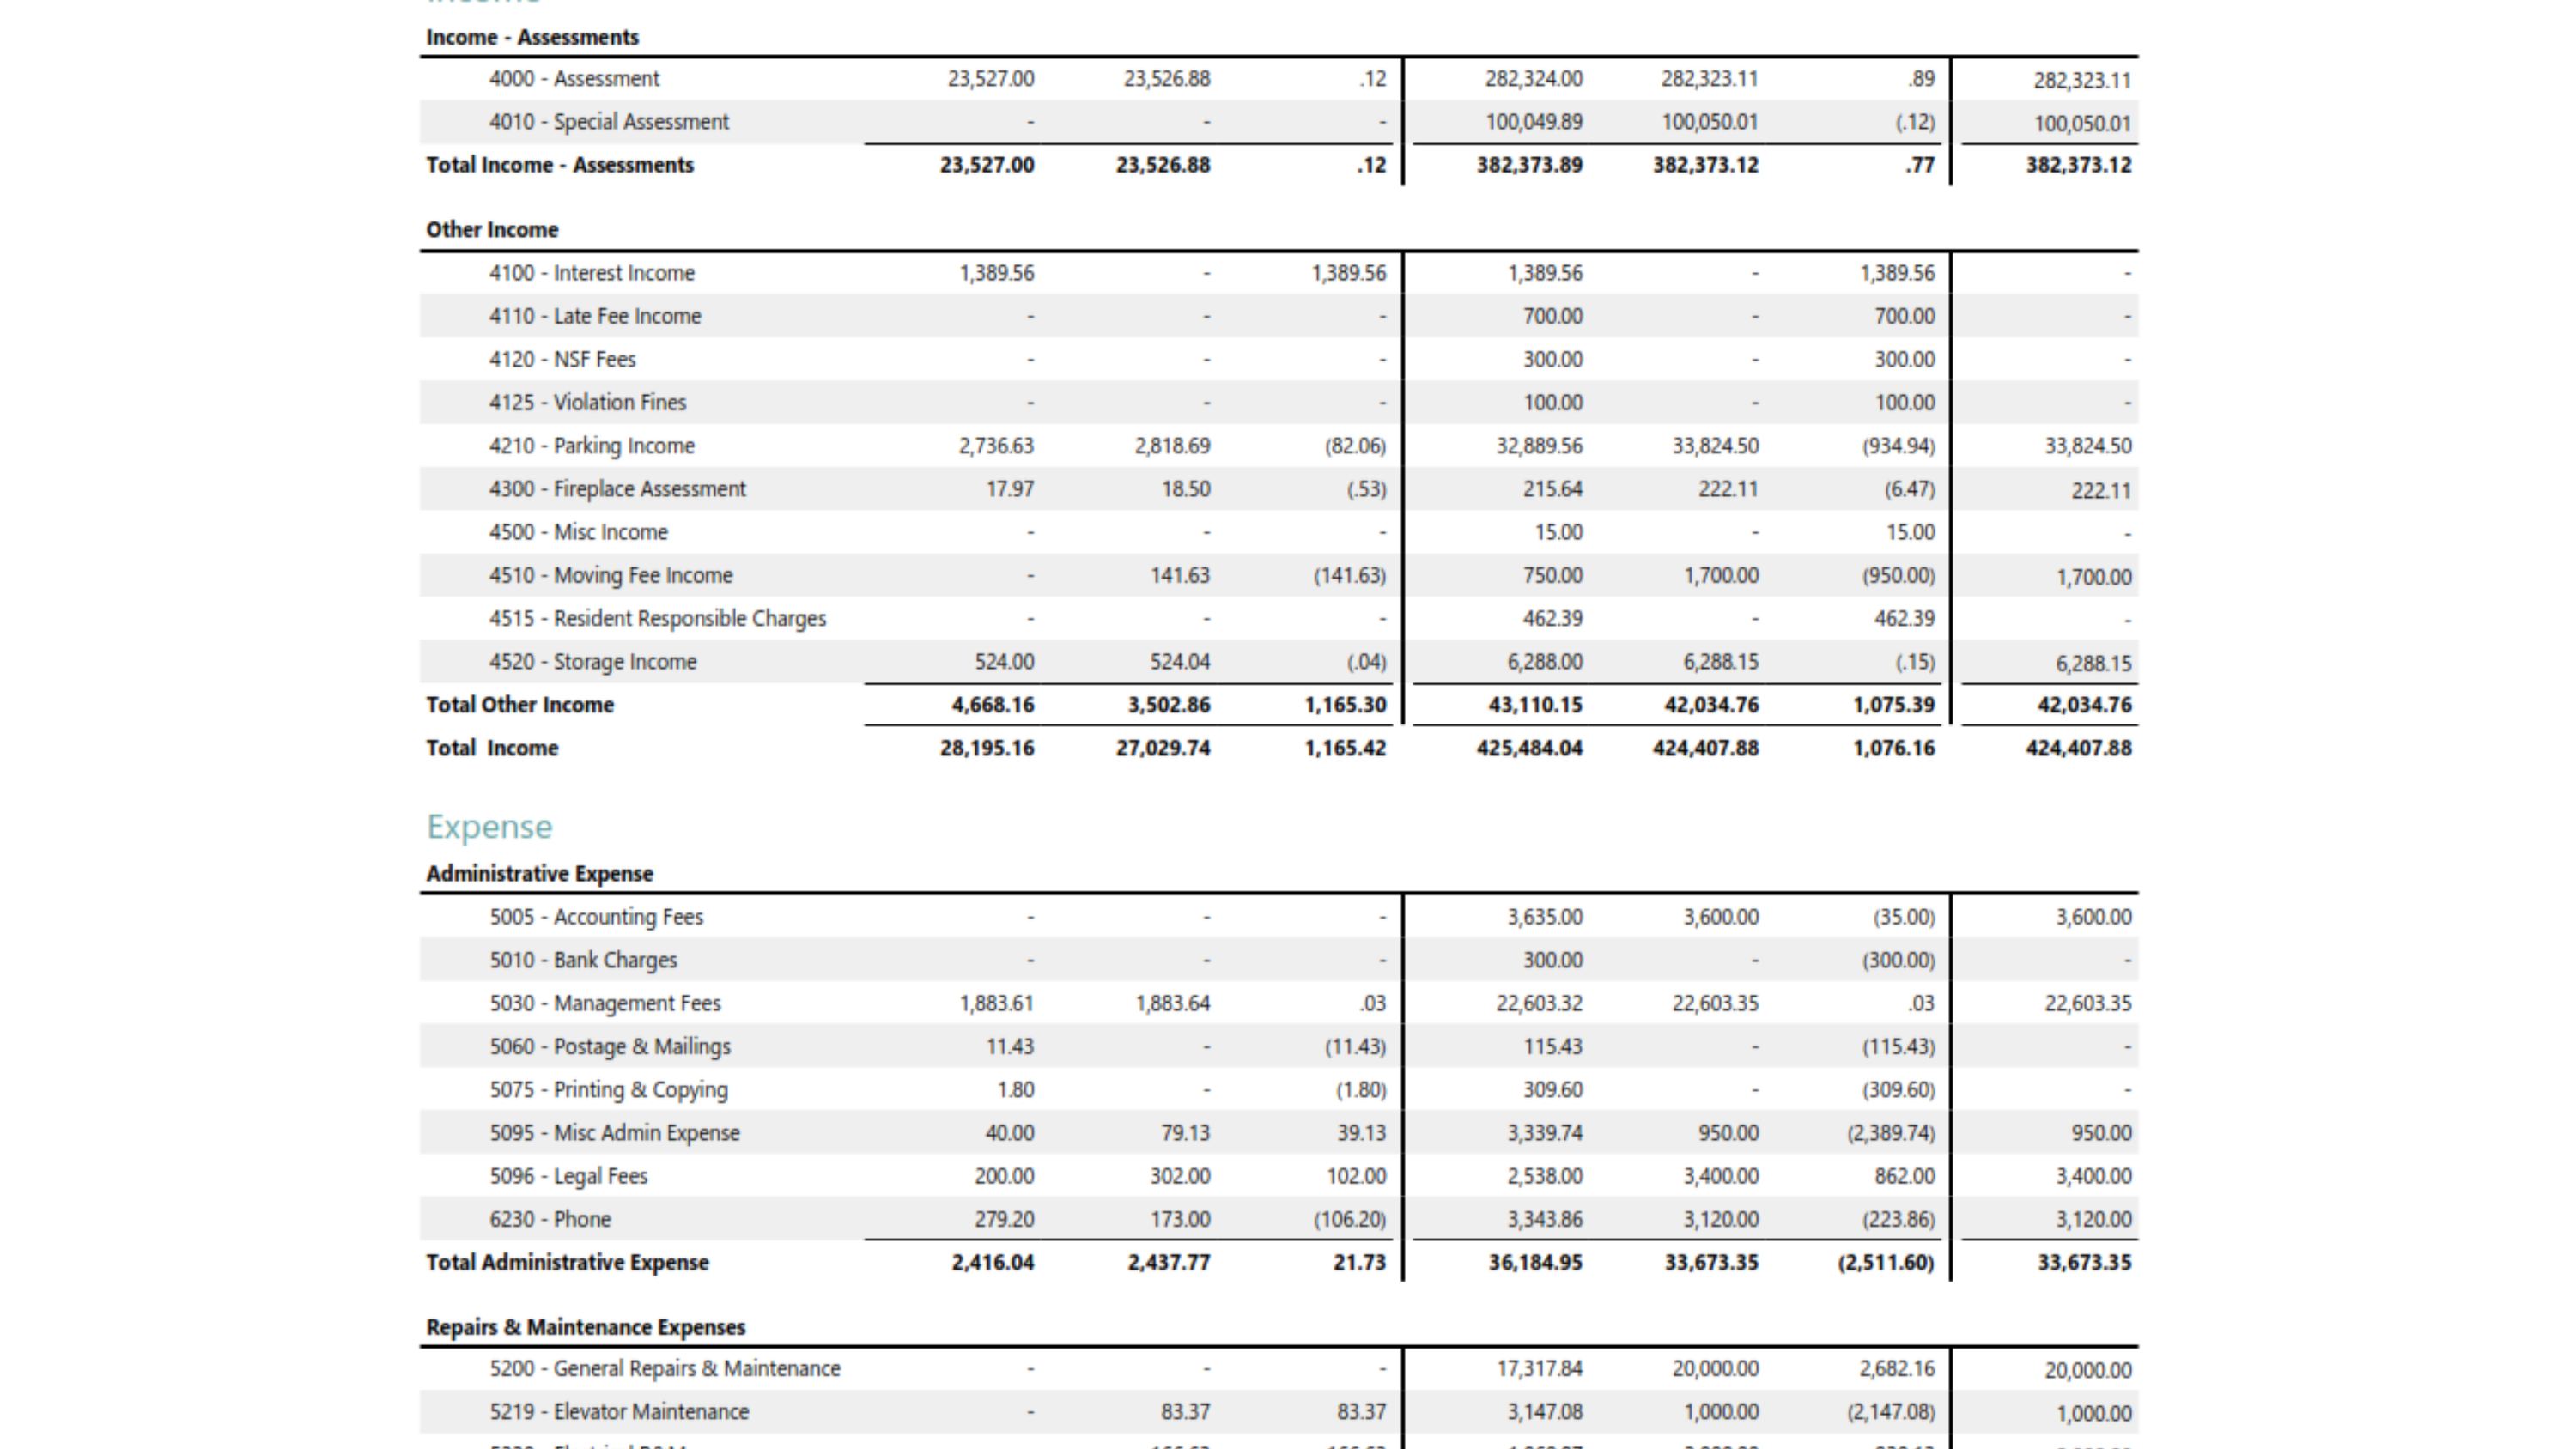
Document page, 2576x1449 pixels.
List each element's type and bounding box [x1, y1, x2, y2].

picture [386, 0, 2179, 1449]
